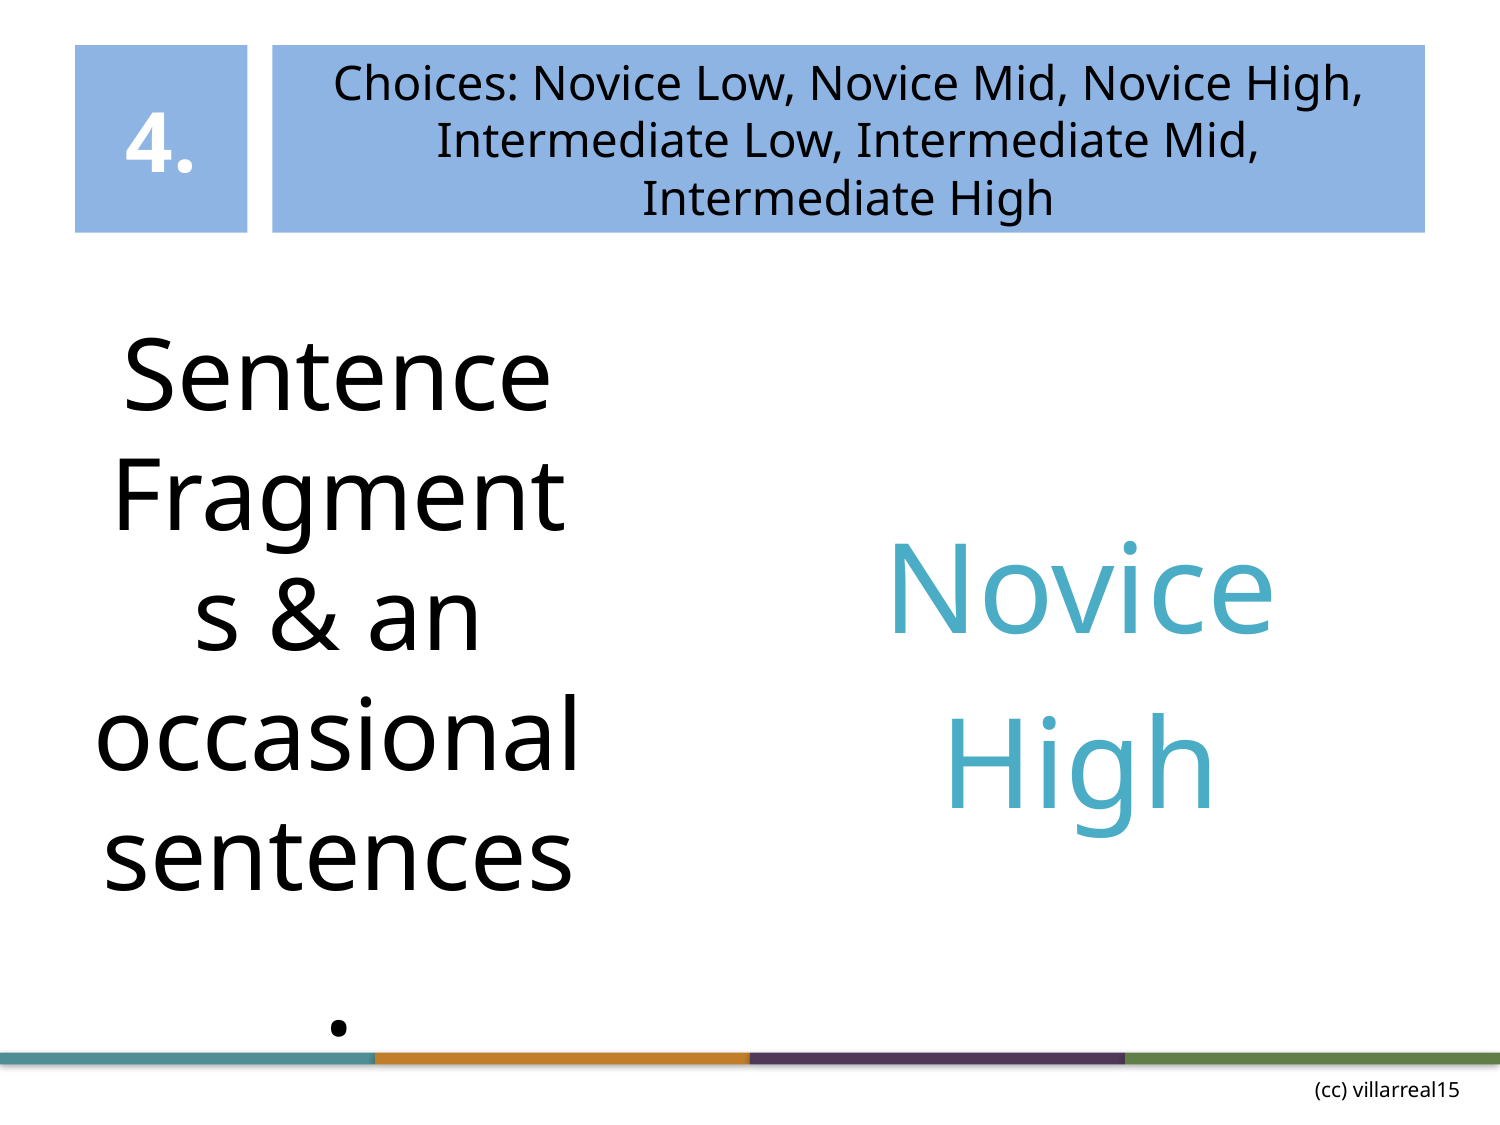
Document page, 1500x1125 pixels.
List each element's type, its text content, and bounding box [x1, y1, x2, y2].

text_box (cc) villarreal15 [1300, 1069, 1475, 1110]
text_box Choices: Novice Low, Novice Mid, Novice High, Intermediate Low, Intermediate Mid, Intermediate High [272, 45, 1425, 233]
title 4. [75, 45, 248, 233]
text_box Novice High [768, 259, 1425, 1082]
list Sentence Fragments & an occasional sentences. [75, 303, 603, 1125]
